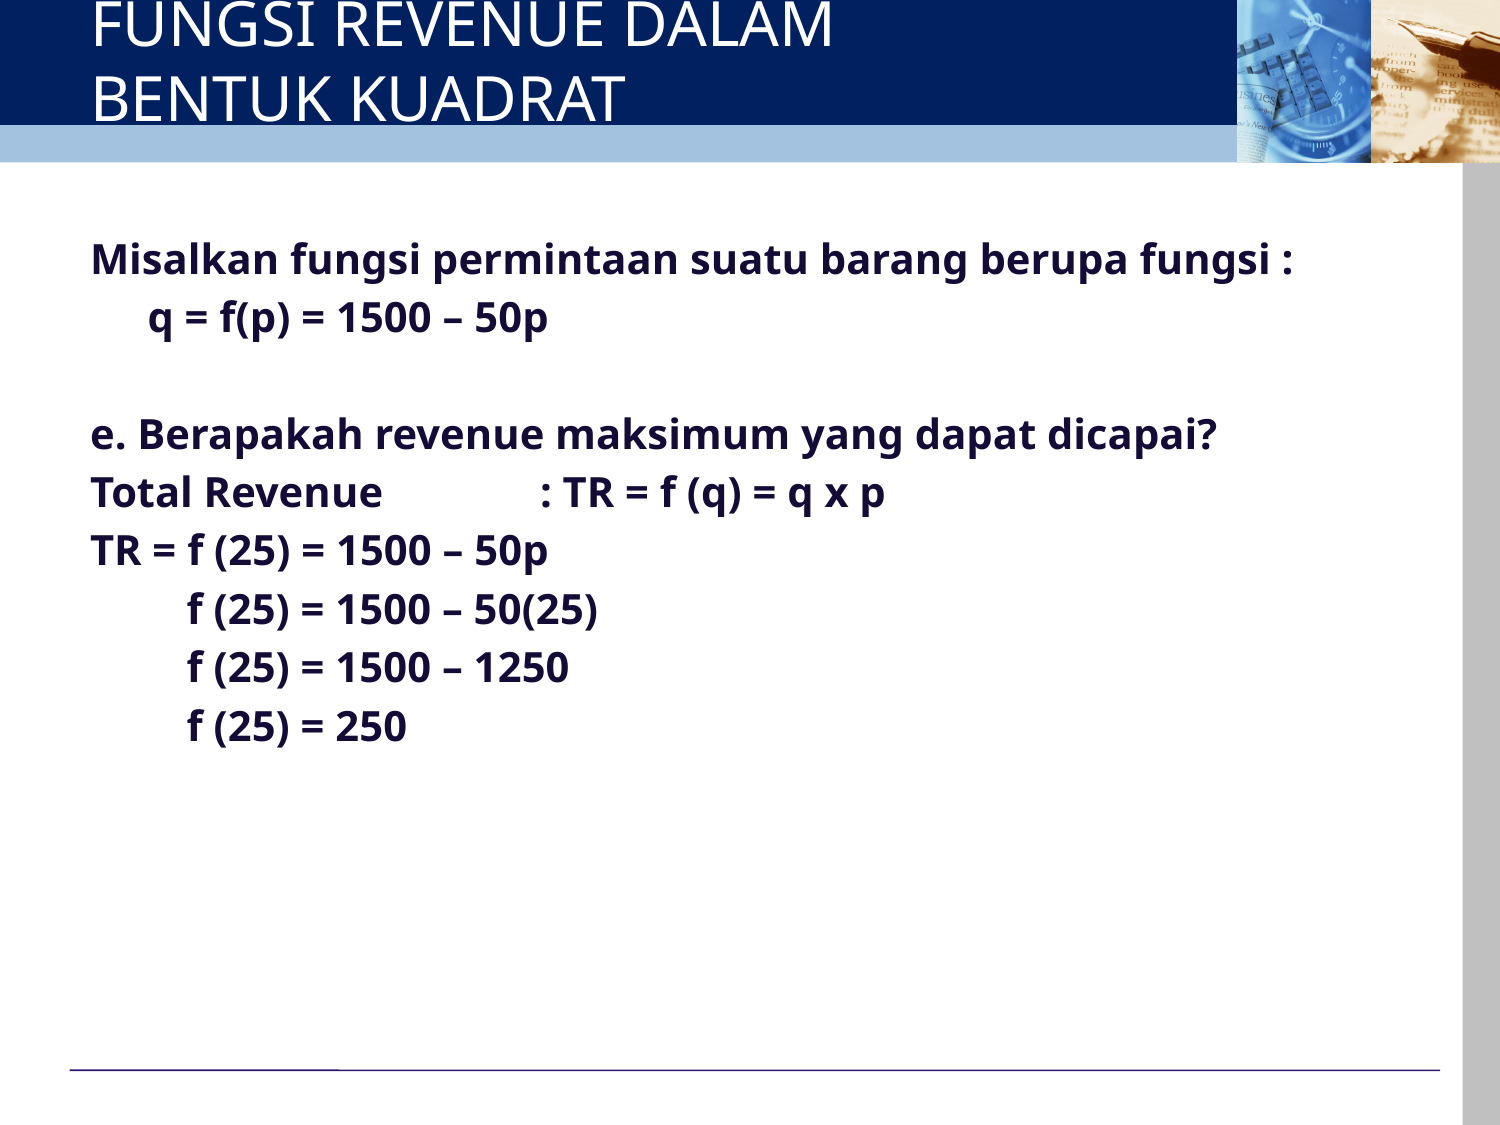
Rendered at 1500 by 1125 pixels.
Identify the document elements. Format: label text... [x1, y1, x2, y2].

title FUNGSI REVENUE DALAM BENTUK KUADRAT [74, 12, 1088, 106]
picture [1237, 0, 1500, 163]
list Misalkan fungsi permintaan suatu barang berupa fungsi : q = f(p) = 1500 – 50p e. Berapakah revenue maksimum yang dapat dicapai? Total Revenue : TR = f (q) = q x p TR = f (25) = 1500 – 50p f (25) = 1500 – 50(25) f (25) = 1500 – 1250 f (25) = 250 [74, 224, 1426, 1038]
